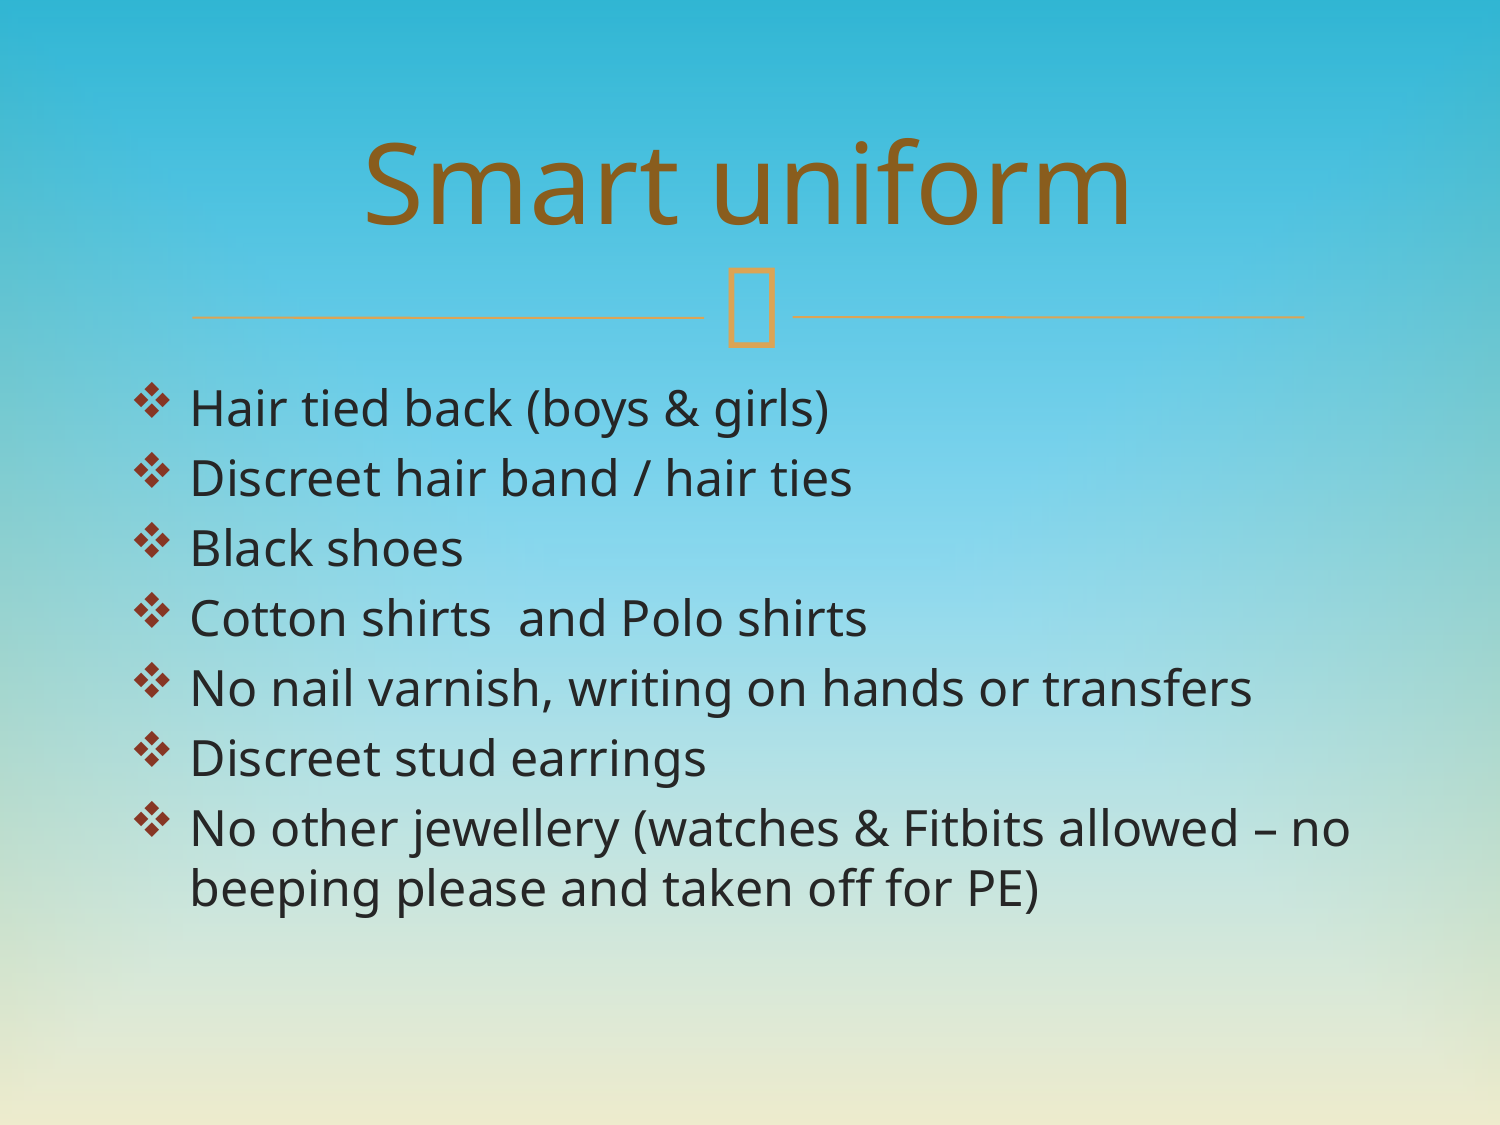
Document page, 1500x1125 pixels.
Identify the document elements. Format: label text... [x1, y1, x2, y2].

list Hair tied back (boys & girls) Discreet hair band / hair ties Black shoes Cotton shirts and Polo shirts No nail varnish, writing on hands or transfers Discreet stud earrings No other jewellery (watches & Fitbits allowed – no beeping please and taken off for PE) [114, 368, 1386, 1071]
title Smart uniform [112, 93, 1386, 267]
